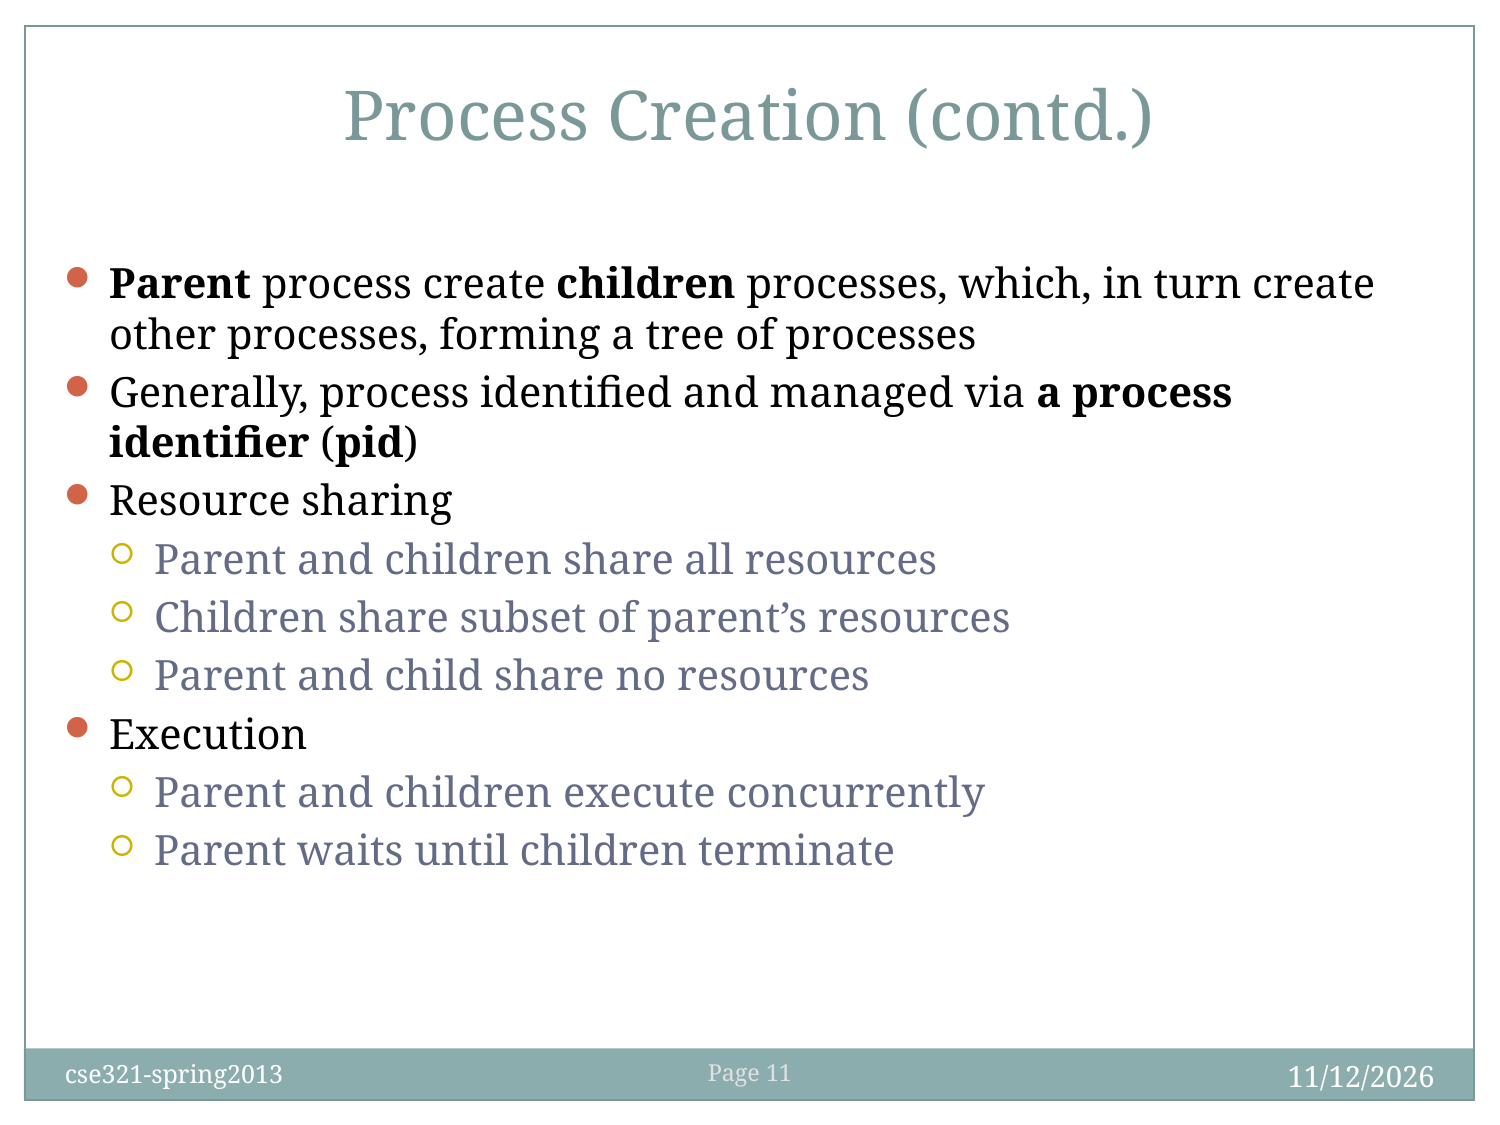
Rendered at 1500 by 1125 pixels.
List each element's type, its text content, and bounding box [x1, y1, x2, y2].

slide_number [950, 1050, 1450, 1111]
list Parent process create children processes, which, in turn create other processes, forming a tree of processes Generally, process identified and managed via a process identifier (pid) Resource sharing Parent and children share all resources Children share subset of parent’s resources Parent and child share no resources Execution Parent and children execute concurrently Parent waits until children terminate [49, 249, 1450, 1005]
slide_number Page 11 [699, 1037, 800, 1110]
title Process Creation (contd.) [49, 37, 1450, 162]
footer cse321-spring2013 [50, 1051, 638, 1112]
